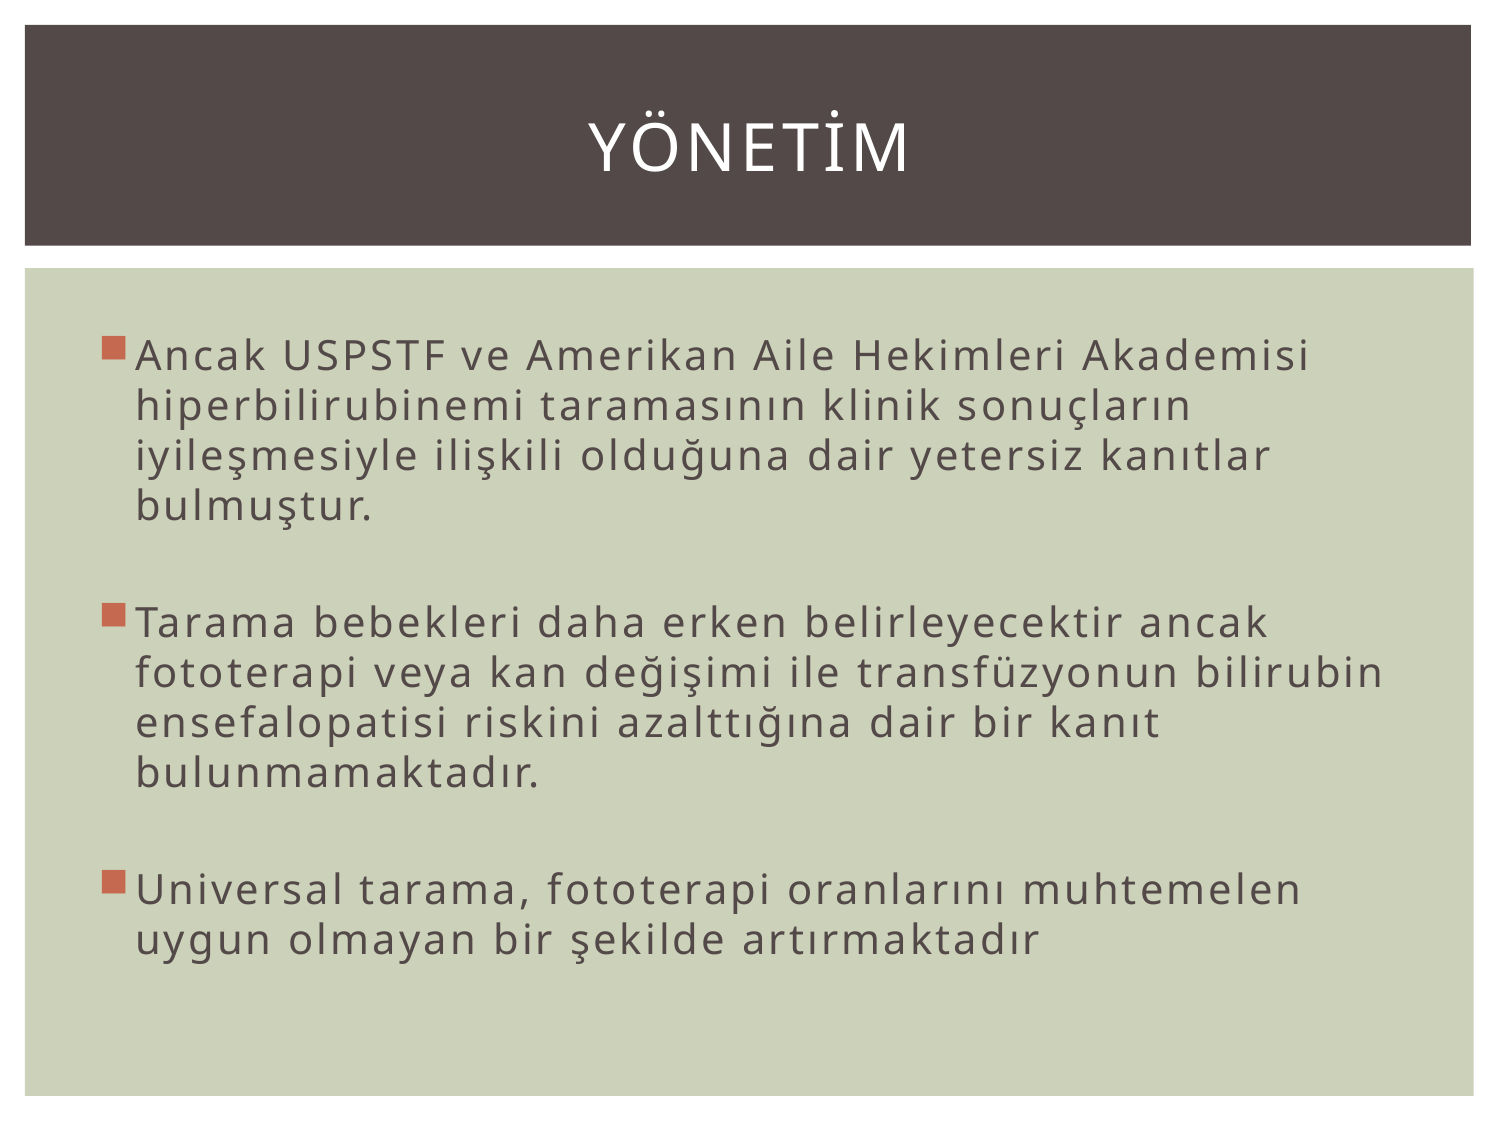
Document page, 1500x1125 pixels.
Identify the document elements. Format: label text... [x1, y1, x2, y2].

list Ancak USPSTF ve Amerikan Aile Hekimleri Akademisi hiperbilirubinemi taramasının klinik sonuçların iyileşmesiyle ilişkili olduğuna dair yetersiz kanıtlar bulmuştur. Tarama bebekleri daha erken belirleyecektir ancak fototerapi veya kan değişimi ile transfüzyonun bilirubin ensefalopatisi riskini azalttığına dair bir kanıt bulunmamaktadır. Universal tarama, fototerapi oranlarını muhtemelen uygun olmayan bir şekilde artırmaktadır [75, 262, 1425, 1059]
title Yönetİm [62, 58, 1438, 232]
